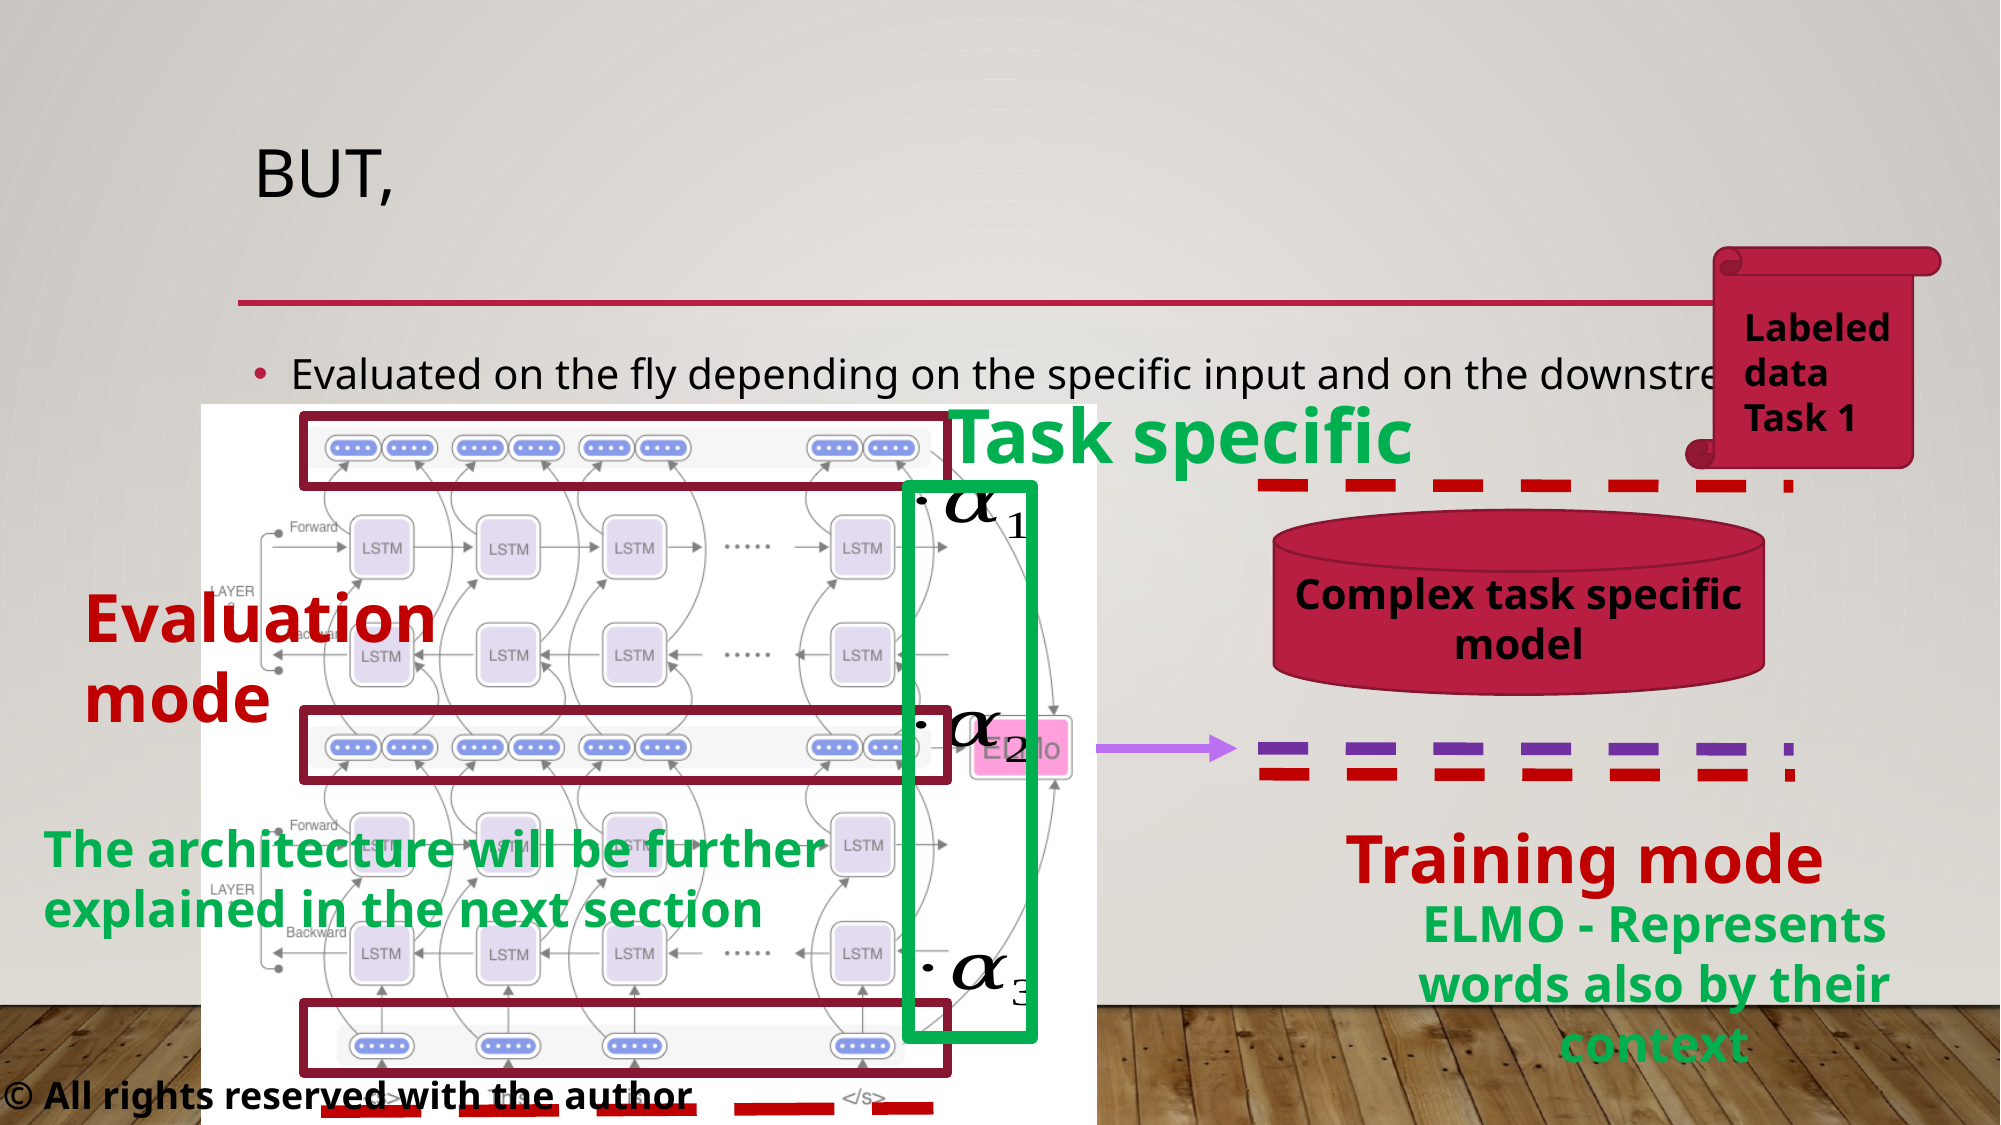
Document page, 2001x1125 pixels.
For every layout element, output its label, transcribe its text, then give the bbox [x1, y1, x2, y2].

text_box ELMO - Represents words also by their context [1331, 884, 1978, 1080]
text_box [320, 1107, 934, 1112]
text_box Task specific [932, 381, 1770, 486]
text_box © All rights reserved with the author [0, 1064, 200, 1125]
text_box Training mode [1330, 809, 1864, 905]
text_box Complex task specific model [1272, 508, 1766, 696]
picture [0, 404, 2000, 1125]
list Evaluated on the fly depending on the specific input and on the downstream task [238, 330, 1686, 404]
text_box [908, 465, 1041, 1014]
title But, [238, 131, 1814, 305]
text_box Evaluation mode [69, 568, 200, 744]
text_box The architecture will be further explained in the next section [28, 809, 200, 945]
list Evaluated on the fly depending on the specific input and on the downstream task [1097, 470, 1814, 897]
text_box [1686, 247, 1941, 469]
